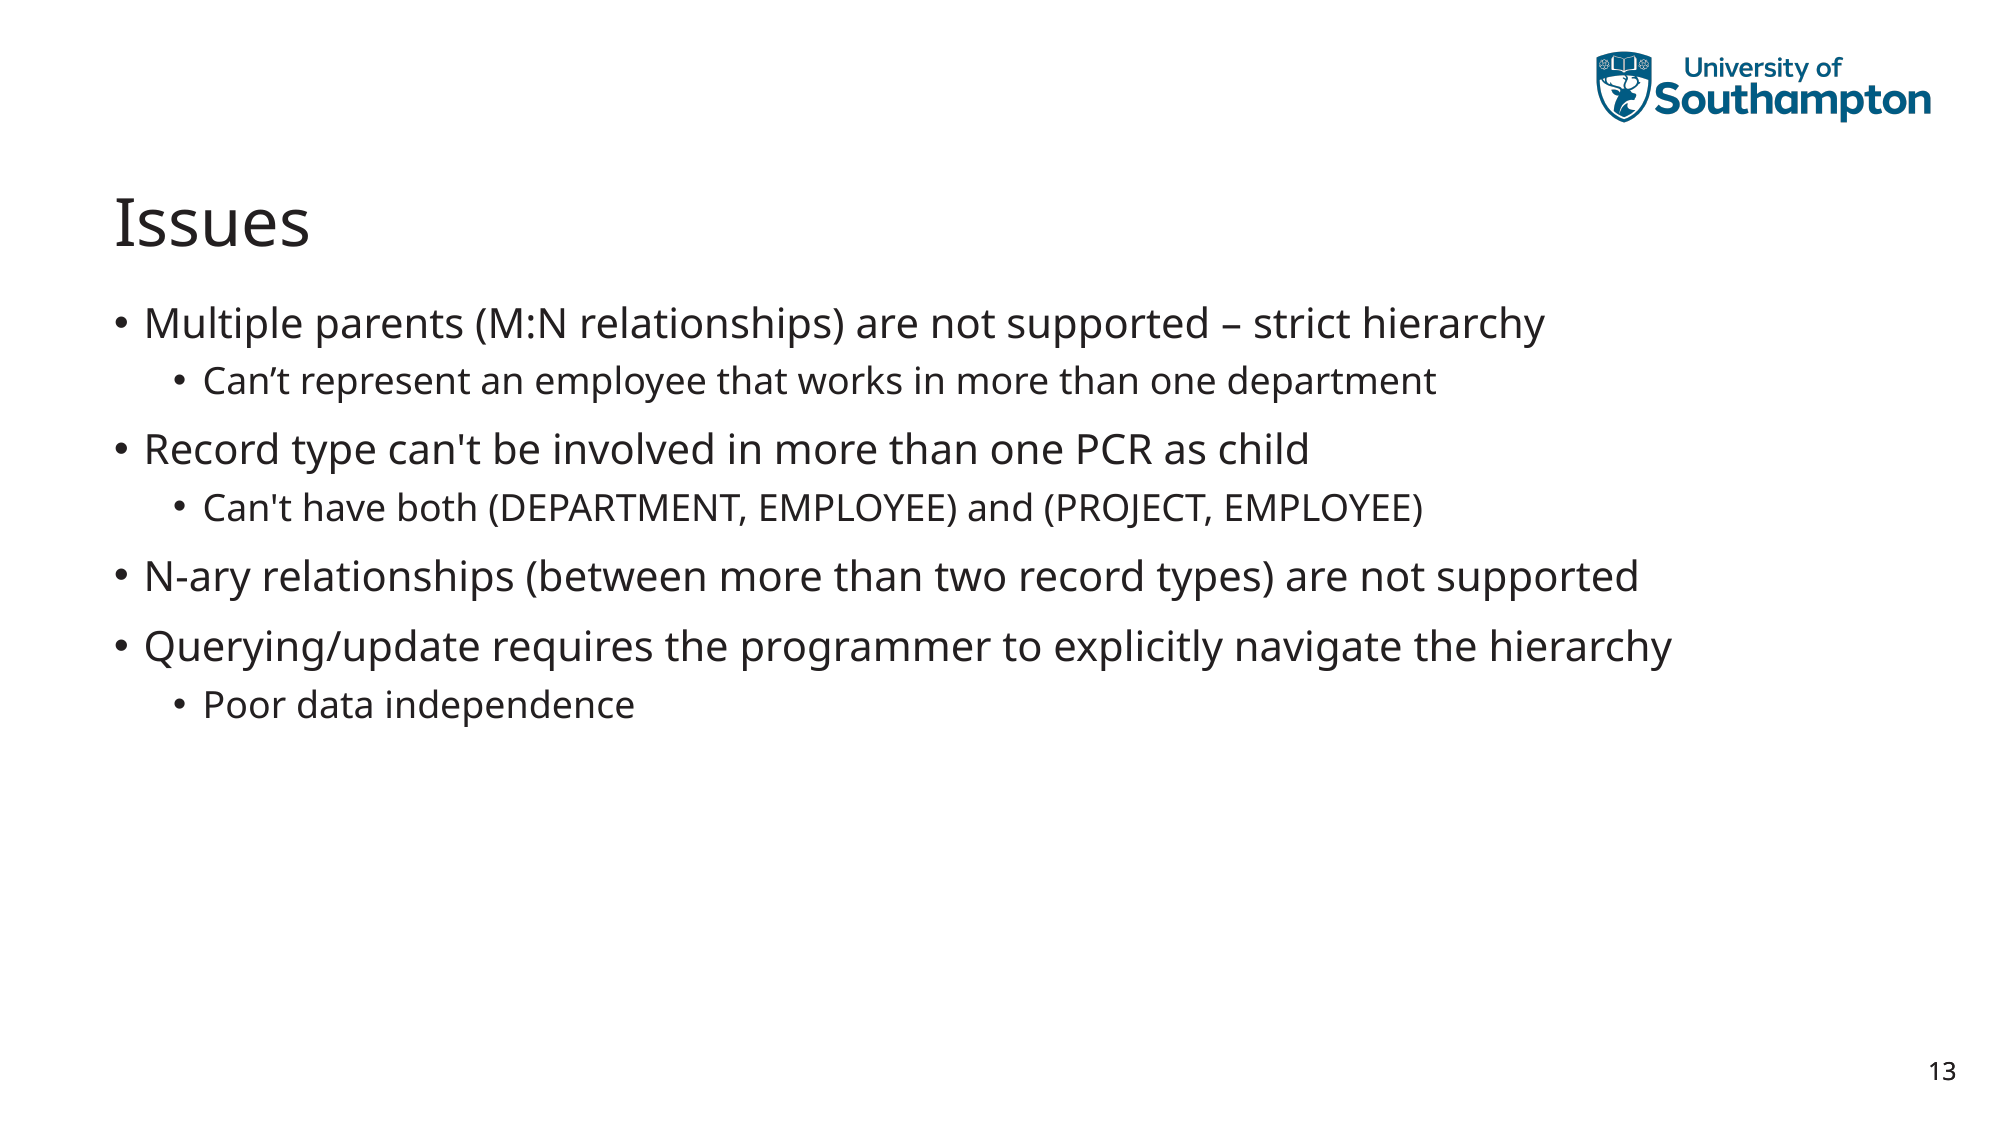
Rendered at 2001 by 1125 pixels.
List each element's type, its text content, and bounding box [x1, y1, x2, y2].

picture [1689, 97, 1698, 108]
picture [1730, 97, 1736, 113]
picture [1600, 80, 1617, 111]
picture [1823, 97, 1830, 113]
picture [1847, 97, 1857, 108]
title Issues [102, 113, 1898, 268]
picture [1758, 97, 1766, 113]
list Multiple parents (M:N relationships) are not supported – strict hierarchy Can’t represent an employee that works in more than one department Record type can't be involved in more than one PCR as child Can't have both (DEPARTMENT, EMPLOYEE) and (PROJECT, EMPLOYEE) N-ary relationships (between more than two record types) are not supported Querying/update requires the programmer to explicitly navigate the hierarchy Poor data independence [102, 290, 1898, 1024]
picture [1607, 76, 1624, 88]
picture [1626, 78, 1648, 111]
picture [1527, 0, 2000, 220]
picture [1626, 76, 1636, 88]
picture [1890, 97, 1900, 108]
picture [1808, 97, 1815, 113]
slide_number 13 [1897, 1046, 1969, 1094]
picture [1782, 97, 1791, 108]
